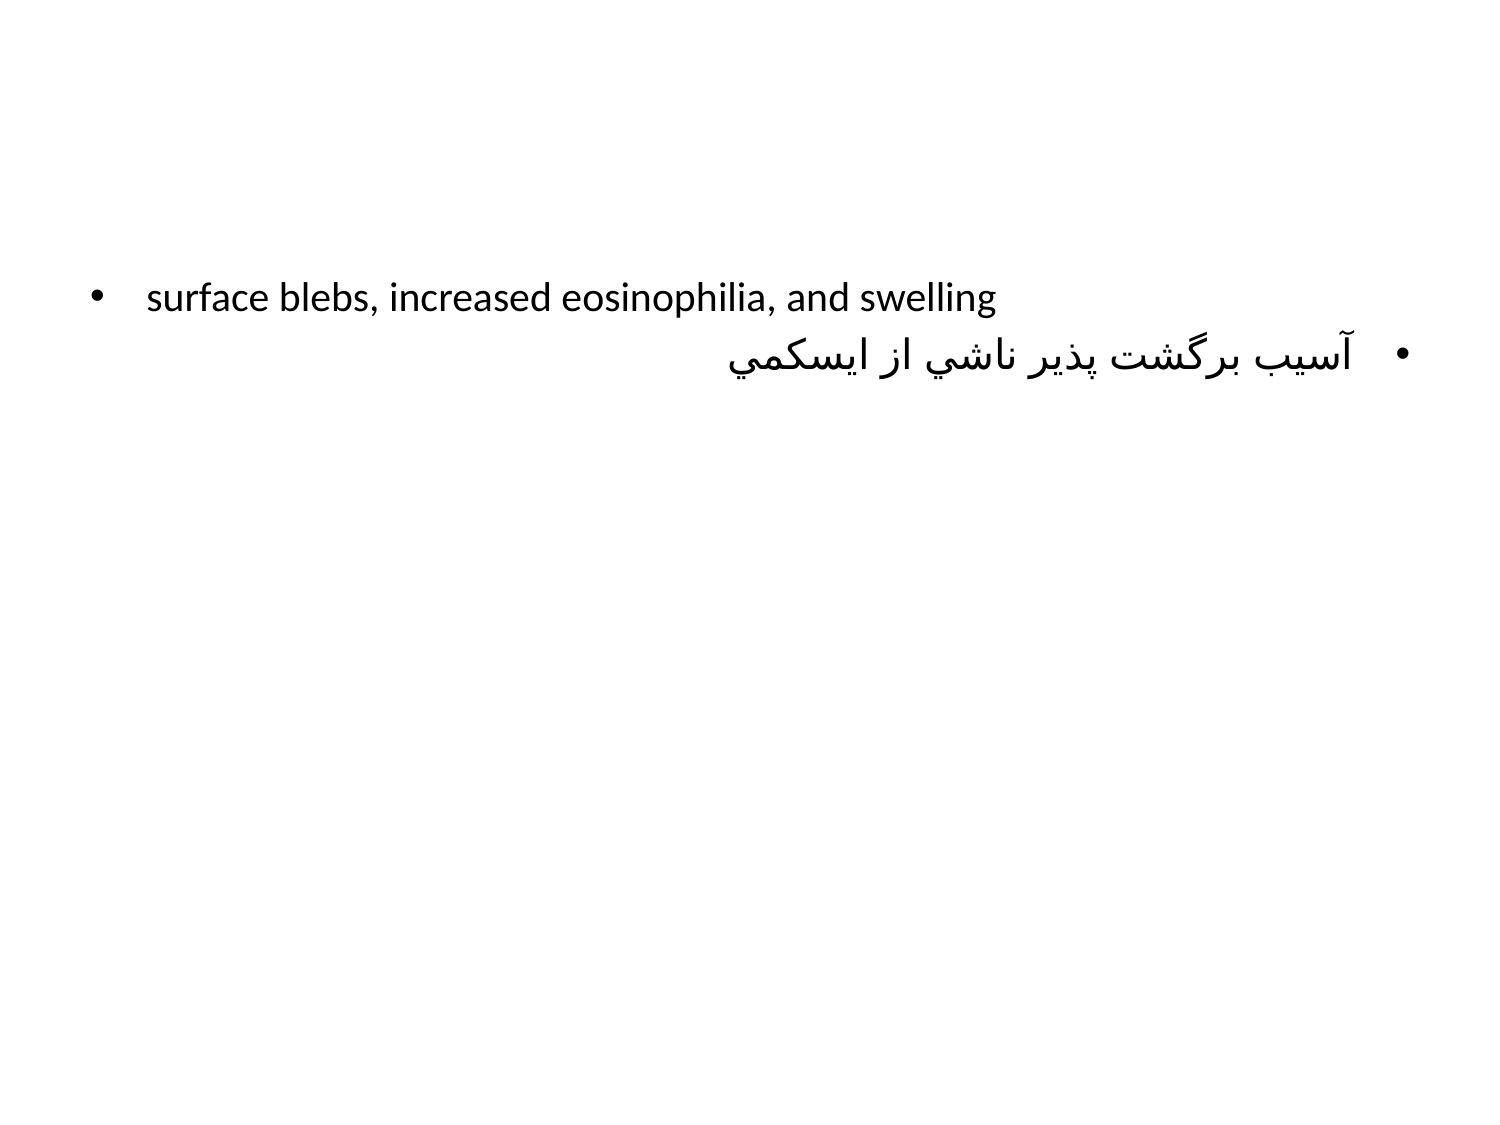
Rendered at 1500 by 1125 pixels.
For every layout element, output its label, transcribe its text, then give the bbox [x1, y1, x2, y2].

list surface blebs, increased eosinophilia, and swelling آسيب برگشت پذير ناشي از ايسكمي [74, 262, 1426, 1006]
